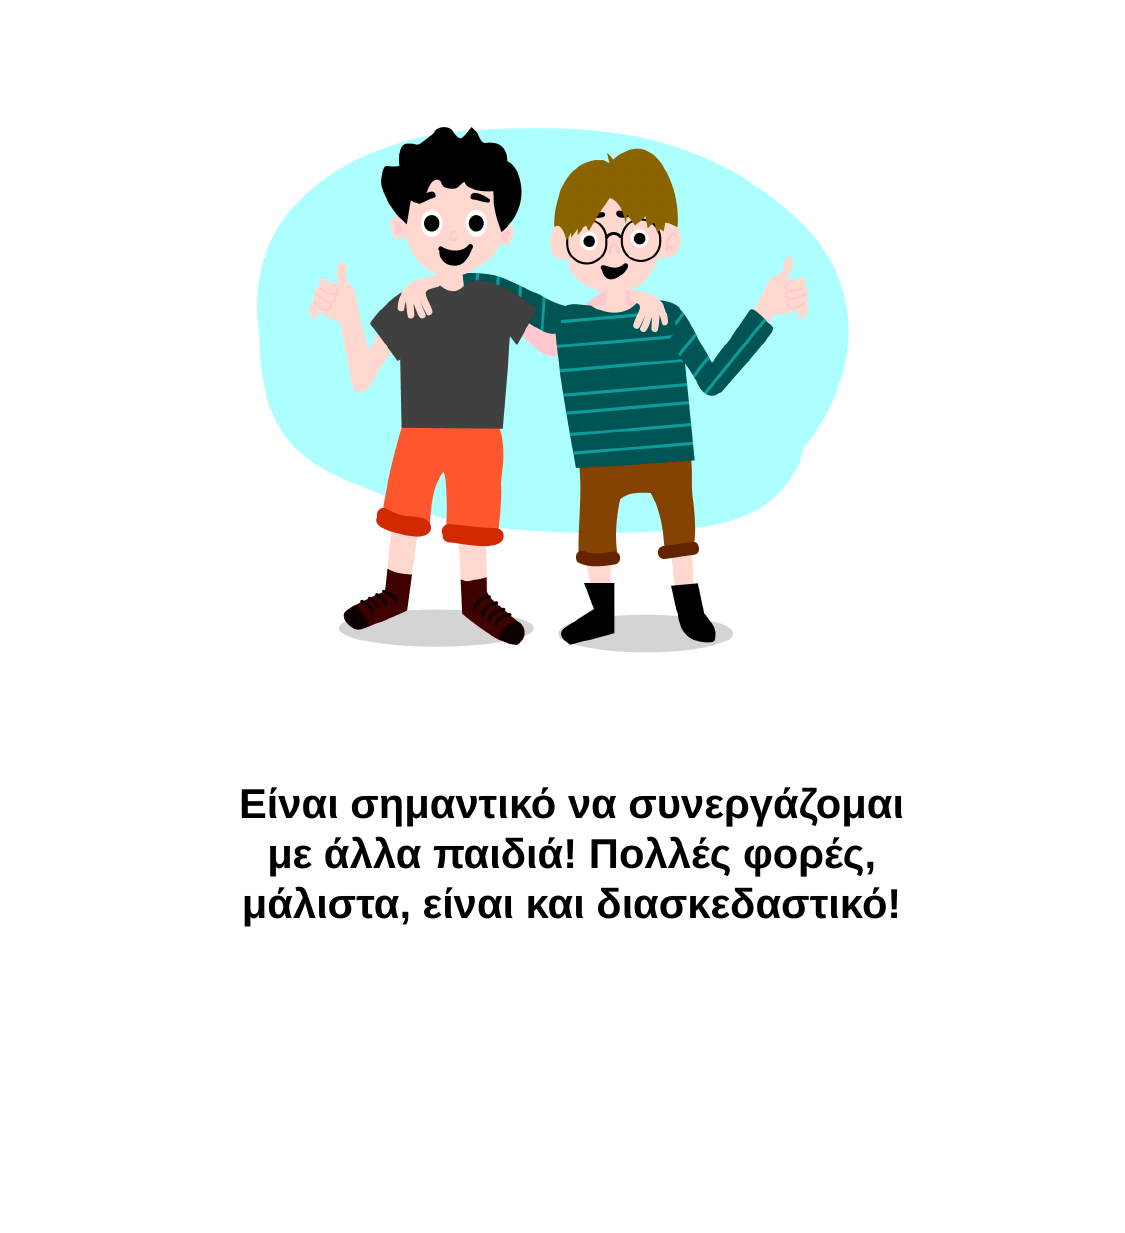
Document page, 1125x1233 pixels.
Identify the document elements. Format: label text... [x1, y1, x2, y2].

list Είναι σημαντικό να συνεργάζομαι με άλλα παιδιά! Πολλές φορές, μάλιστα, είναι και διασκεδαστικό! [124, 769, 1031, 1116]
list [112, 101, 973, 675]
